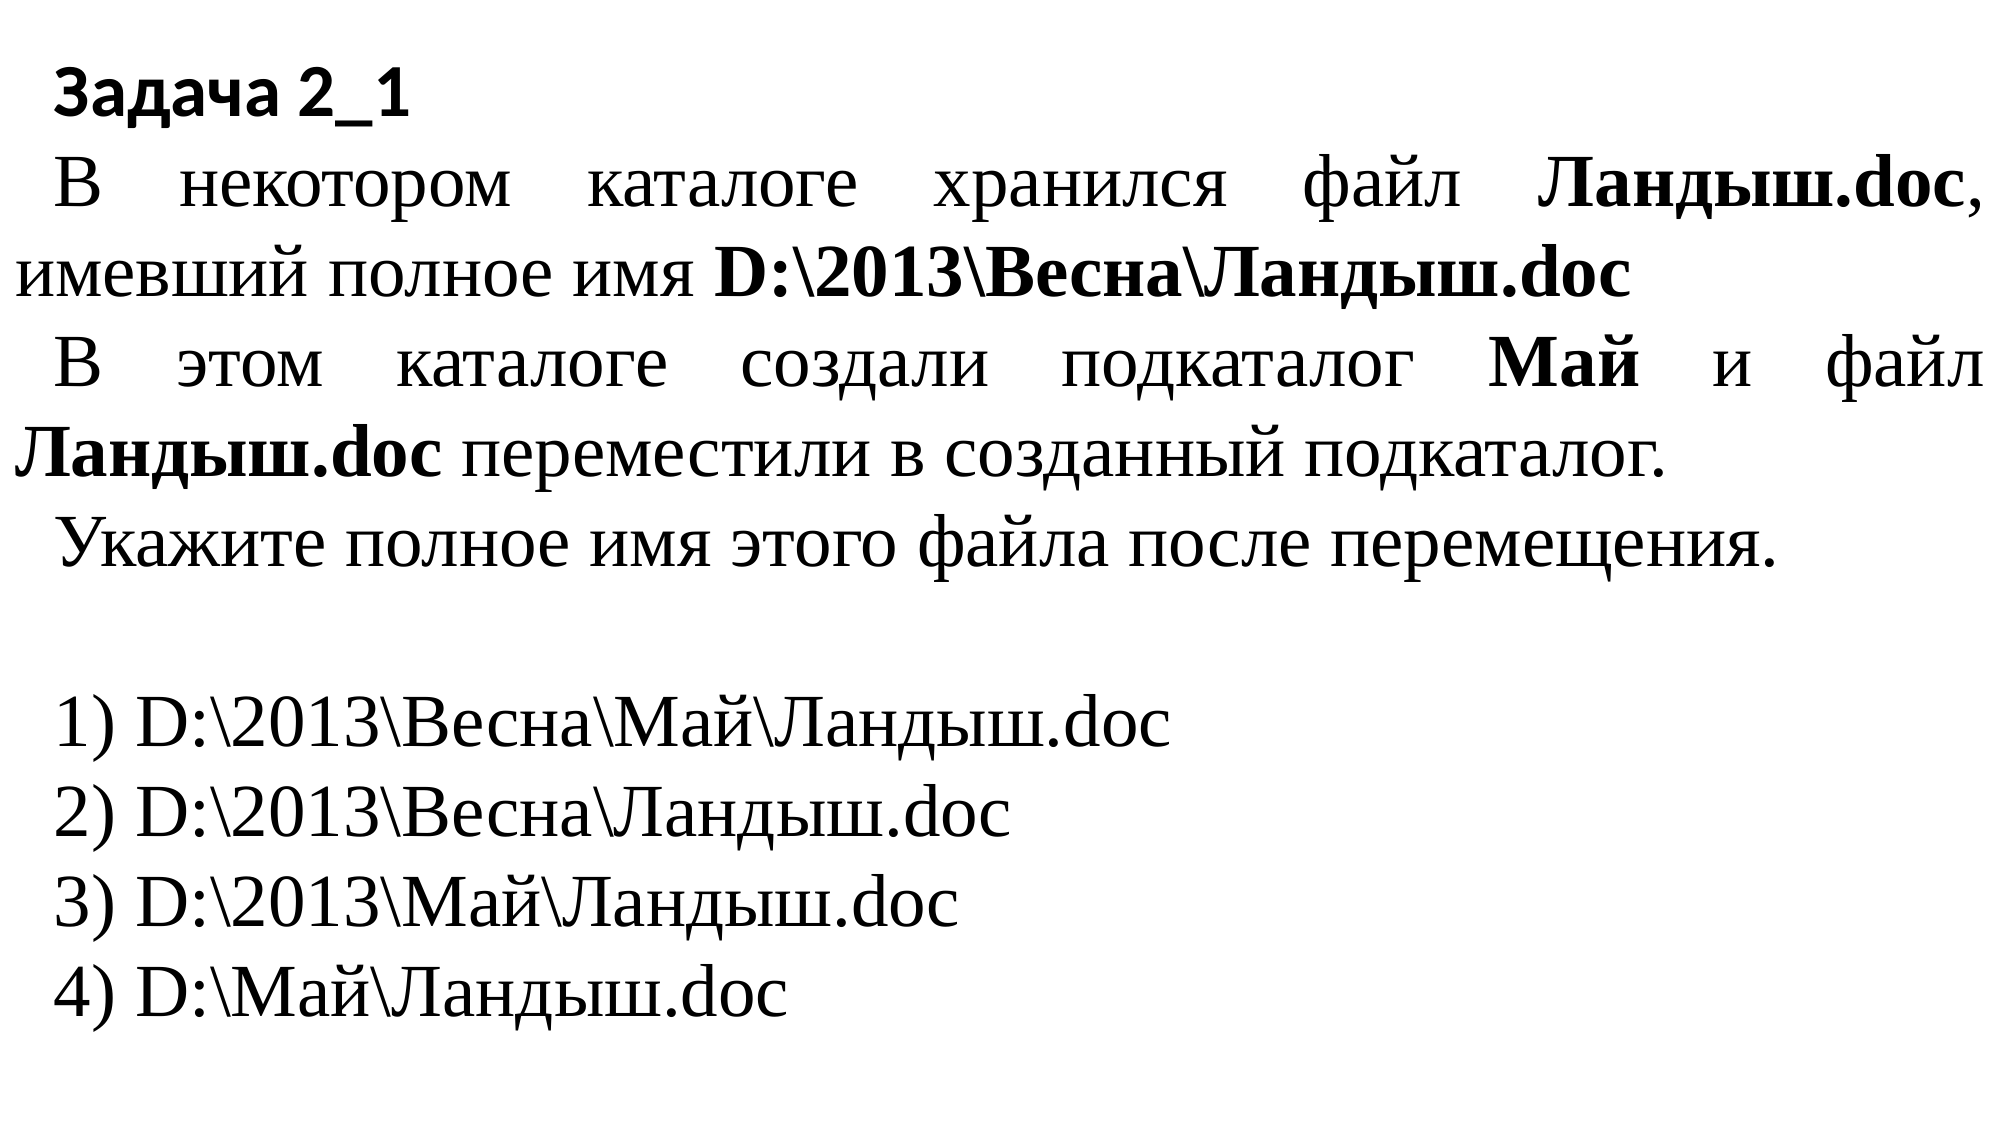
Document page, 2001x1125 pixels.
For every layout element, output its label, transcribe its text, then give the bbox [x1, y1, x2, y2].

text_box Задача 2_1 В некотором каталоге хранился файл Ландыш.dос, имевший полное имя D:\2013\Весна\Ландыш.doc В этом каталоге создали подкаталог Май и файл Ландыш.doc переместили в созданный подкаталог. Укажите полное имя этого файла после перемещения. 1) D:\2013\Весна\Май\Ландыш.doc 2) D:\2013\Весна\Ландыш.doc 3) D:\2013\Май\Ландыш.doc 4) D:\Май\Ландыш.doc [0, 33, 2000, 1039]
